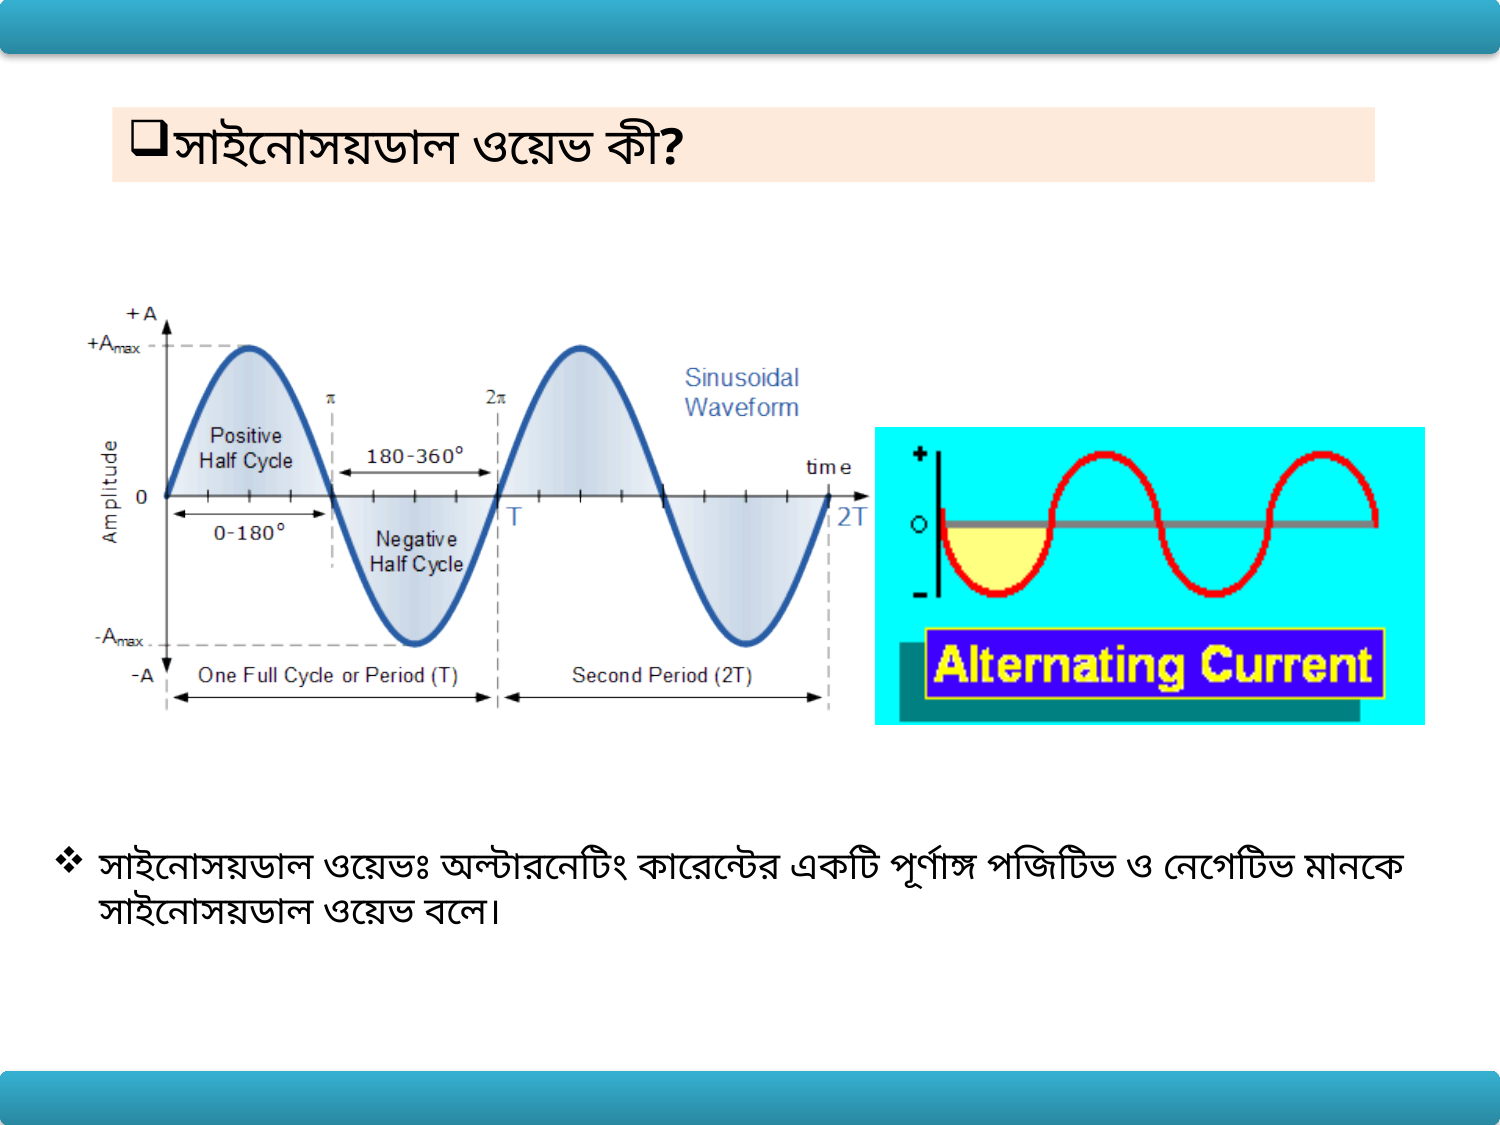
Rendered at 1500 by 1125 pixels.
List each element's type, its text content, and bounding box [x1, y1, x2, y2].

picture [87, 299, 871, 712]
picture [874, 426, 1426, 726]
text_box সাইনোসয়ডাল ওয়েভ কী? [112, 107, 1375, 183]
text_box সাইনোসয়ডাল ওয়েভঃ অল্টারনেটিং কারেন্টের একটি পূর্ণাঙ্গ পজিটিভ ও নেগেটিভ মানকে সাইনোসয়ডাল ওয়েভ বলে। [37, 834, 1450, 940]
